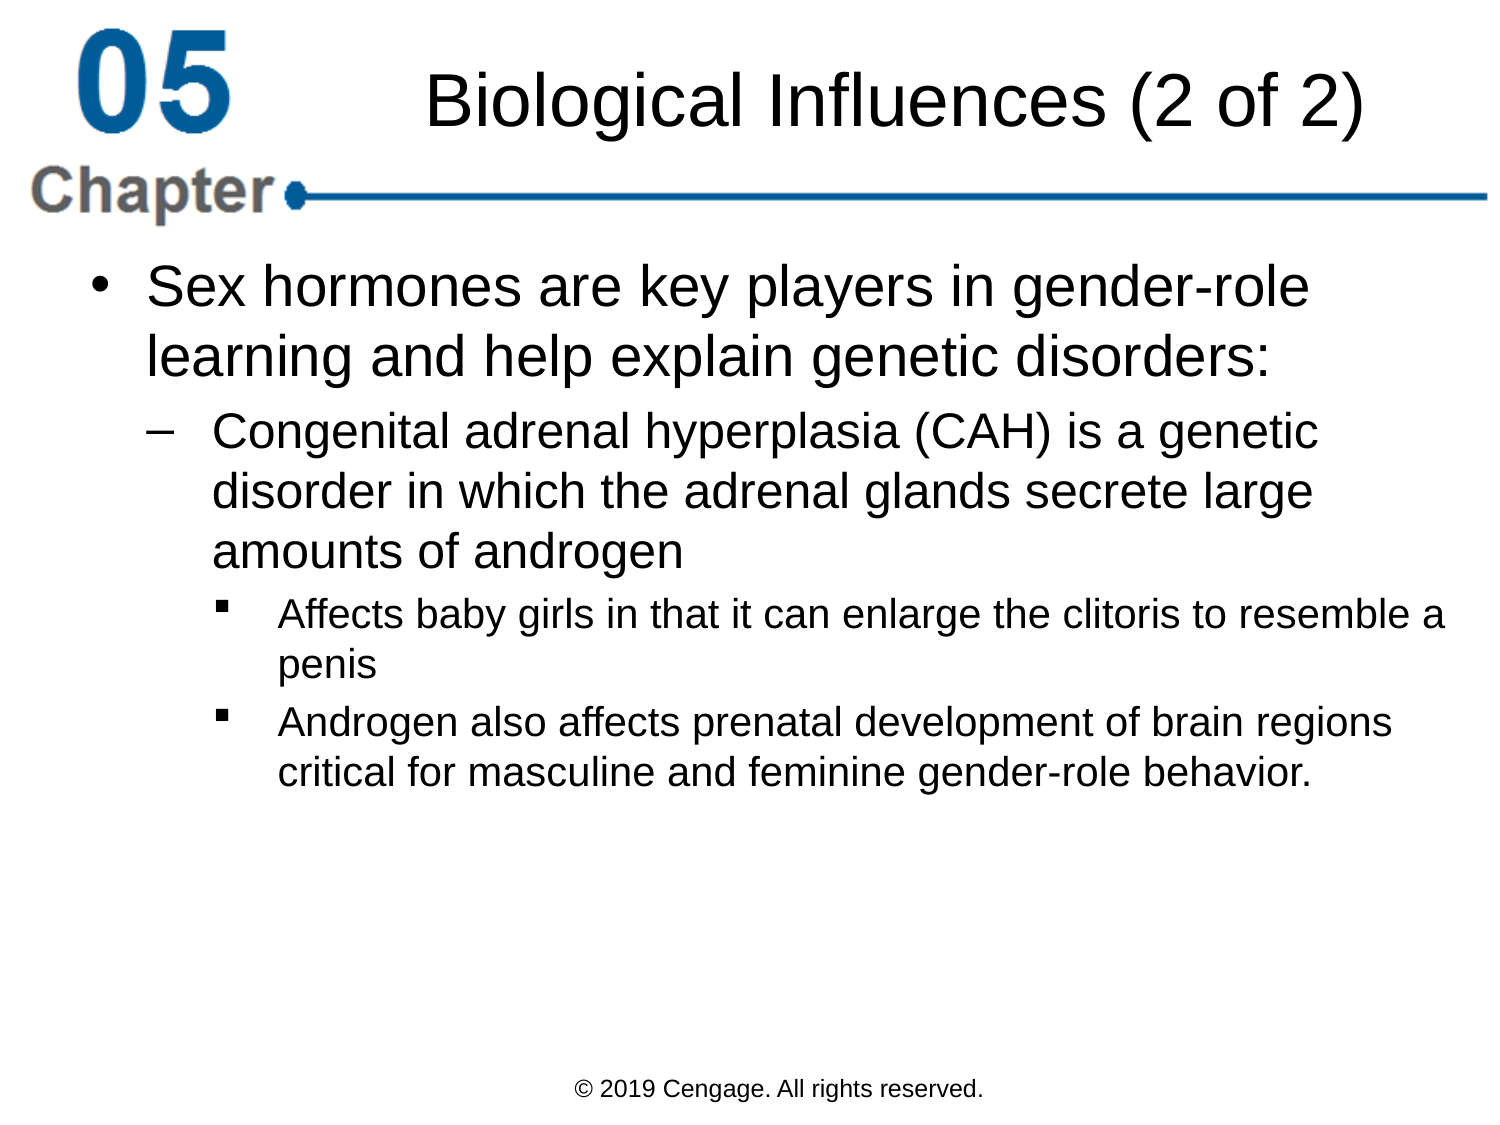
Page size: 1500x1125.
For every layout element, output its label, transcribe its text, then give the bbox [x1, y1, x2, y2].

picture [28, 21, 1500, 232]
title Biological Influences (2 of 2) [303, 10, 1488, 184]
list Sex hormones are key players in gender-role learning and help explain genetic disorders: Congenital adrenal hyperplasia (CAH) is a genetic disorder in which the adrenal glands secrete large amounts of androgen Affects baby girls in that it can enlarge the clitoris to resemble a penis Androgen also affects prenatal development of brain regions critical for masculine and feminine gender-role behavior. [75, 241, 1463, 1034]
